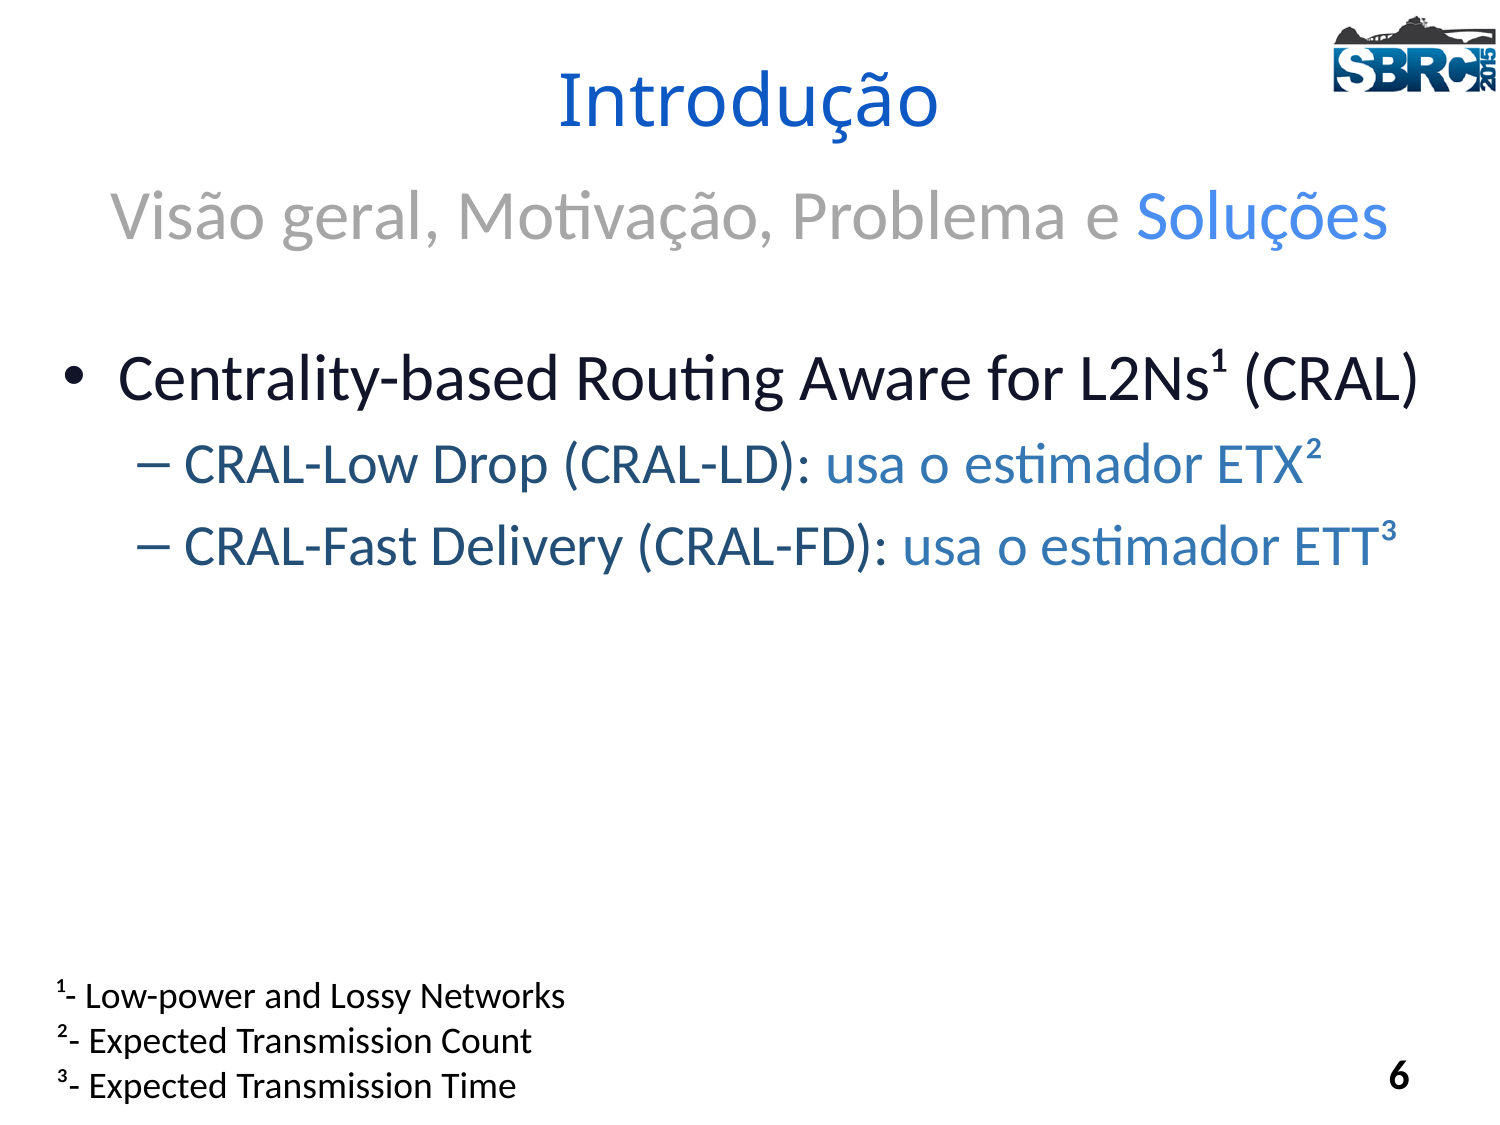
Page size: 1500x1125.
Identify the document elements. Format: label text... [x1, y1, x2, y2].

list Centrality-based Routing Aware for L2Ns¹ (CRAL) CRAL-Low Drop (CRAL-LD): usa o estimador ETX² CRAL-Fast Delivery (CRAL-FD): usa o estimador ETT³ [47, 326, 1471, 1083]
list Visão geral, Motivação, Problema e Soluções [0, 160, 1500, 244]
text_box ¹- Low-power and Lossy Networks ²- Expected Transmission Count ³- Expected Transmission Time [41, 964, 691, 1114]
title Introdução [75, 45, 1425, 149]
picture [1327, 0, 1500, 117]
slide_number 6 [1074, 1083, 1425, 1103]
